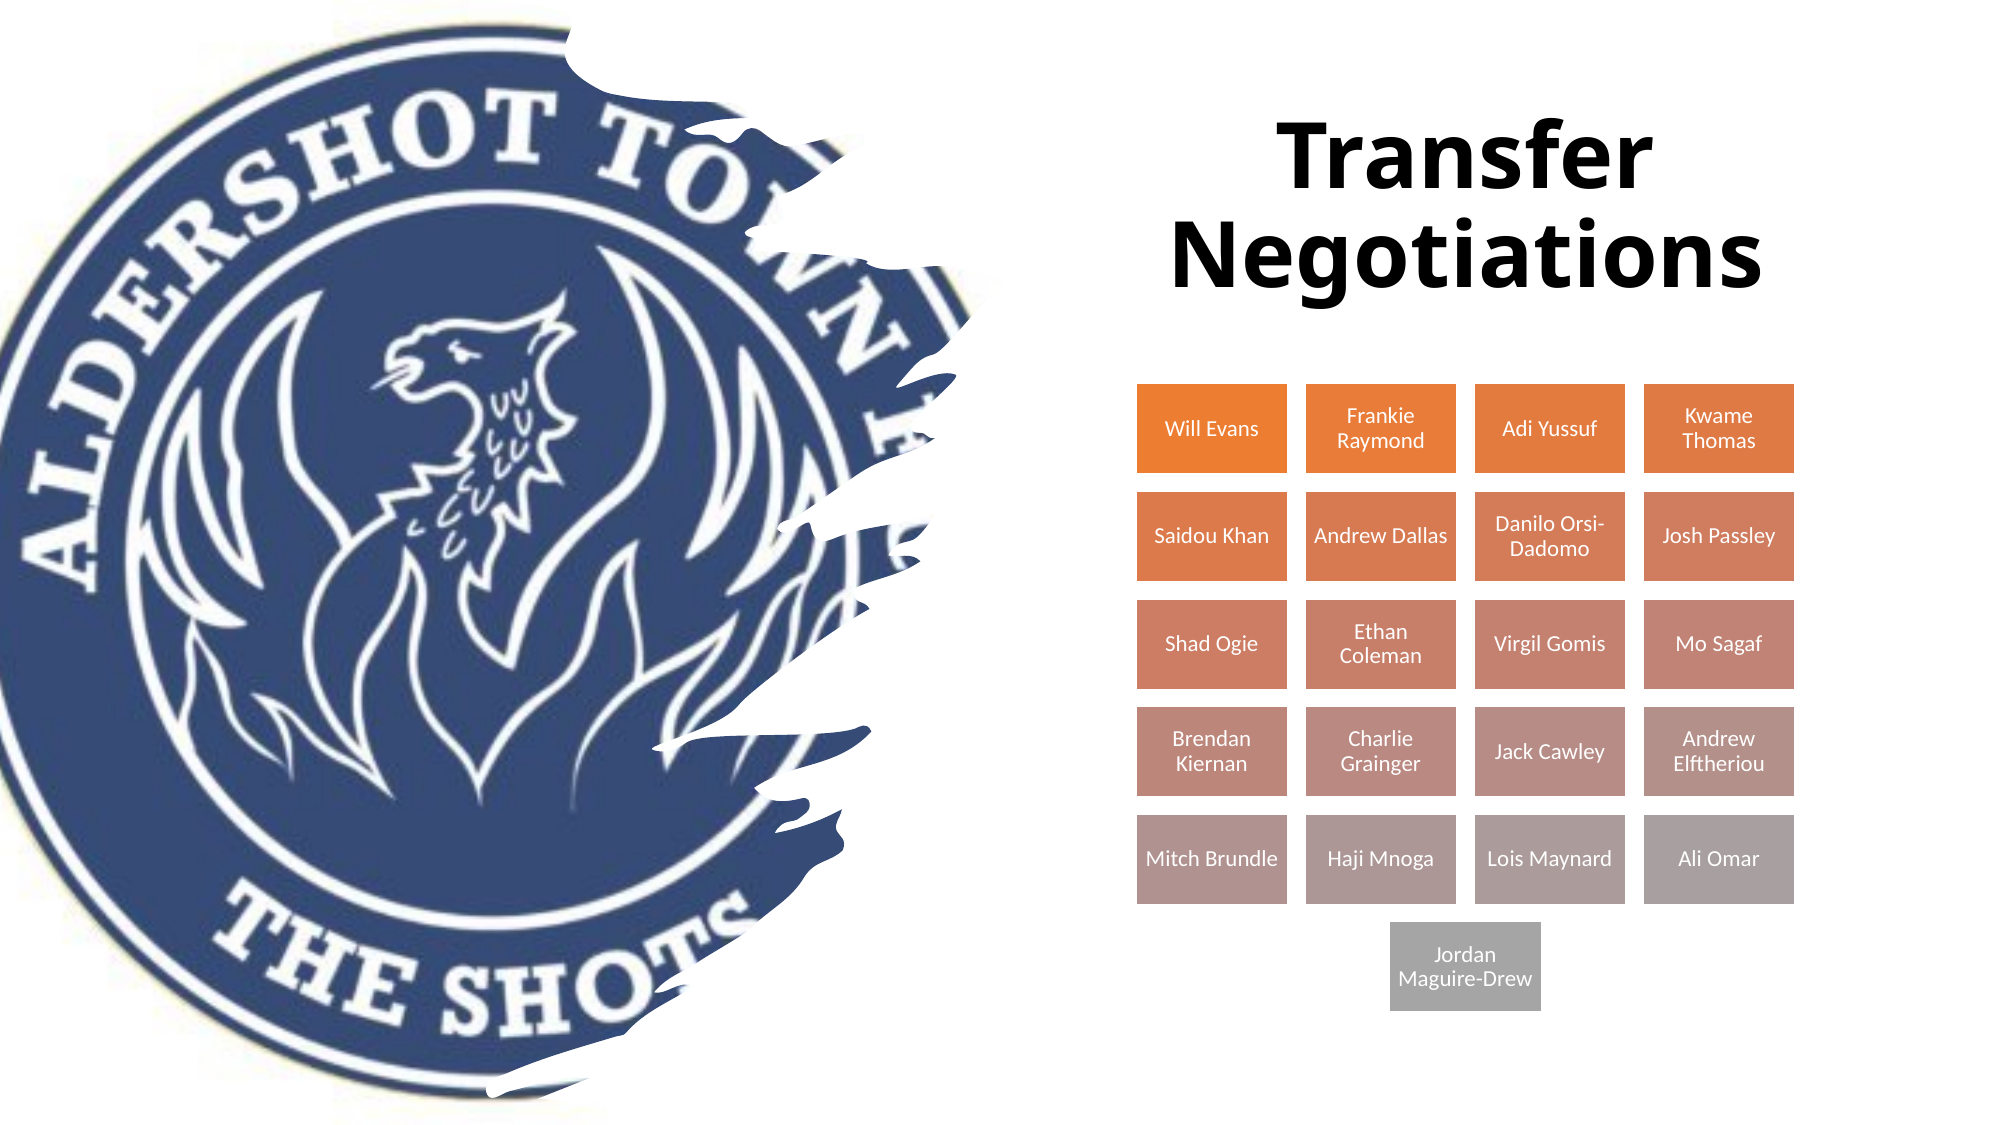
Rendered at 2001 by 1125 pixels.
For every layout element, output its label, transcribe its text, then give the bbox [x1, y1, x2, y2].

text_box [1004, 0, 2000, 1125]
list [1068, 382, 1863, 1014]
picture [0, 0, 1004, 1125]
title Transfer Negotiations [1068, 59, 1863, 357]
